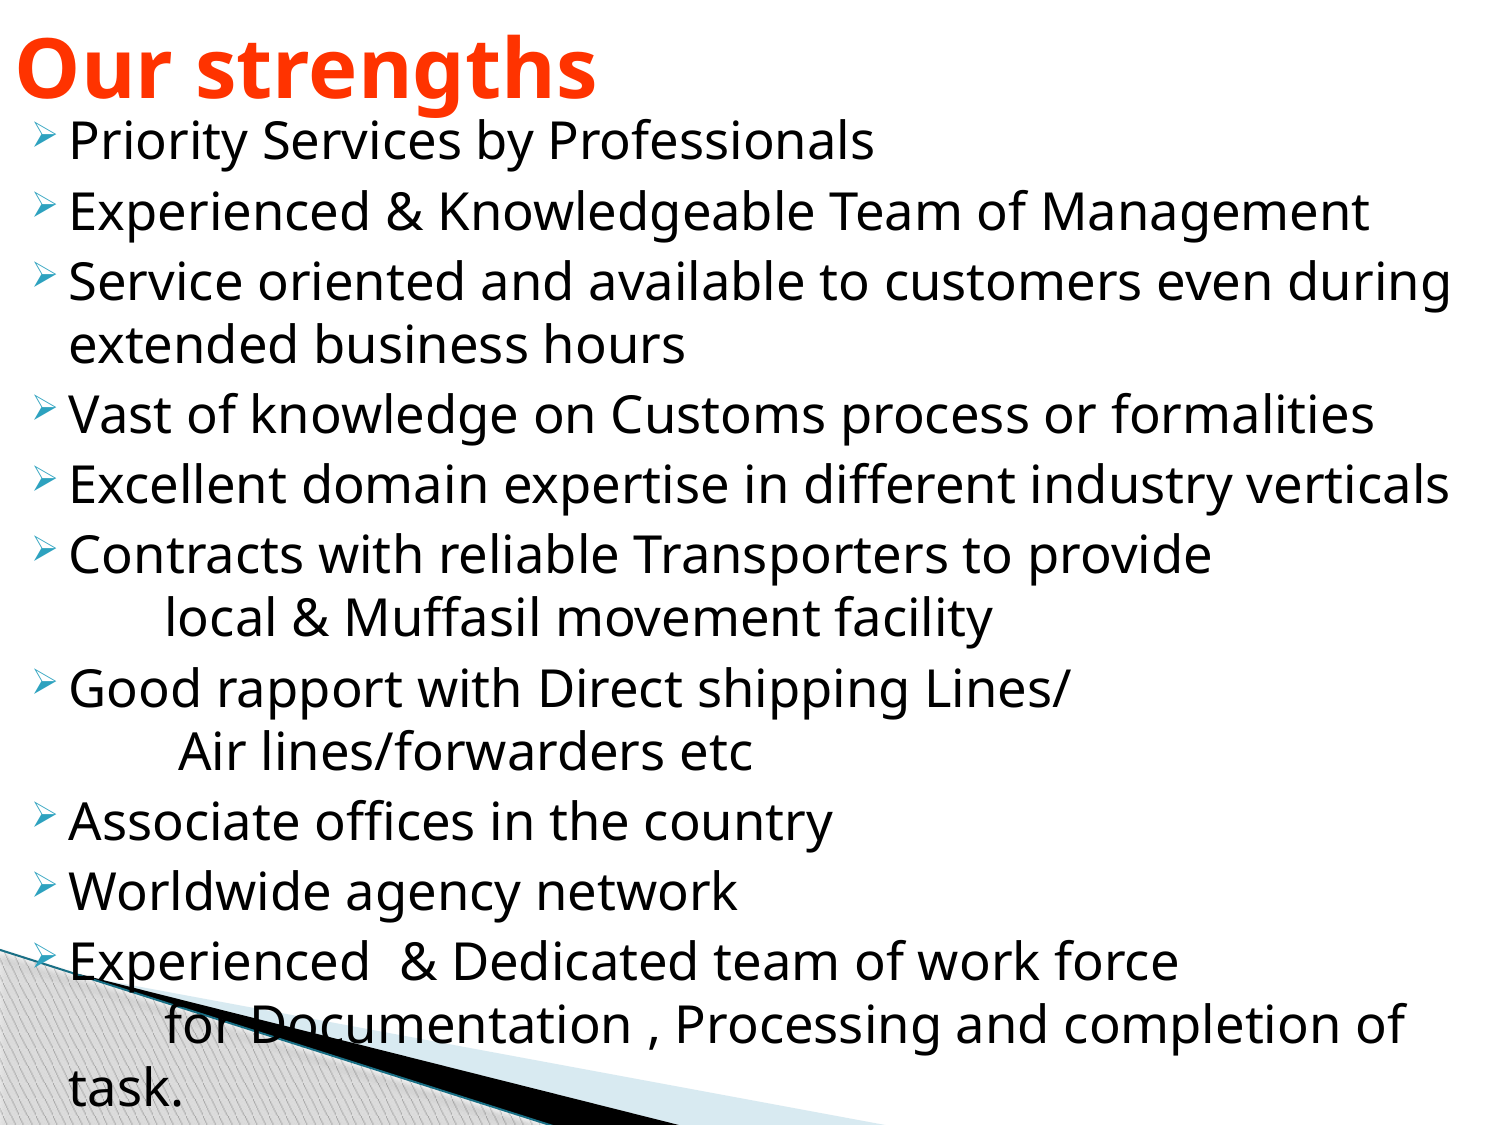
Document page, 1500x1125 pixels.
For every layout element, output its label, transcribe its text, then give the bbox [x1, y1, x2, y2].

list Priority Services by Professionals Experienced & Knowledgeable Team of Management Service oriented and available to customers even during extended business hours Vast of knowledge on Customs process or formalities Excellent domain expertise in different industry verticals Contracts with reliable Transporters to provide local & Muffasil movement facility Good rapport with Direct shipping Lines/ Air lines/forwarders etc Associate offices in the country Worldwide agency network Experienced & Dedicated team of work force for Documentation , Processing and completion of task. [0, 99, 1500, 1125]
title Our strengths [0, 24, 1363, 105]
